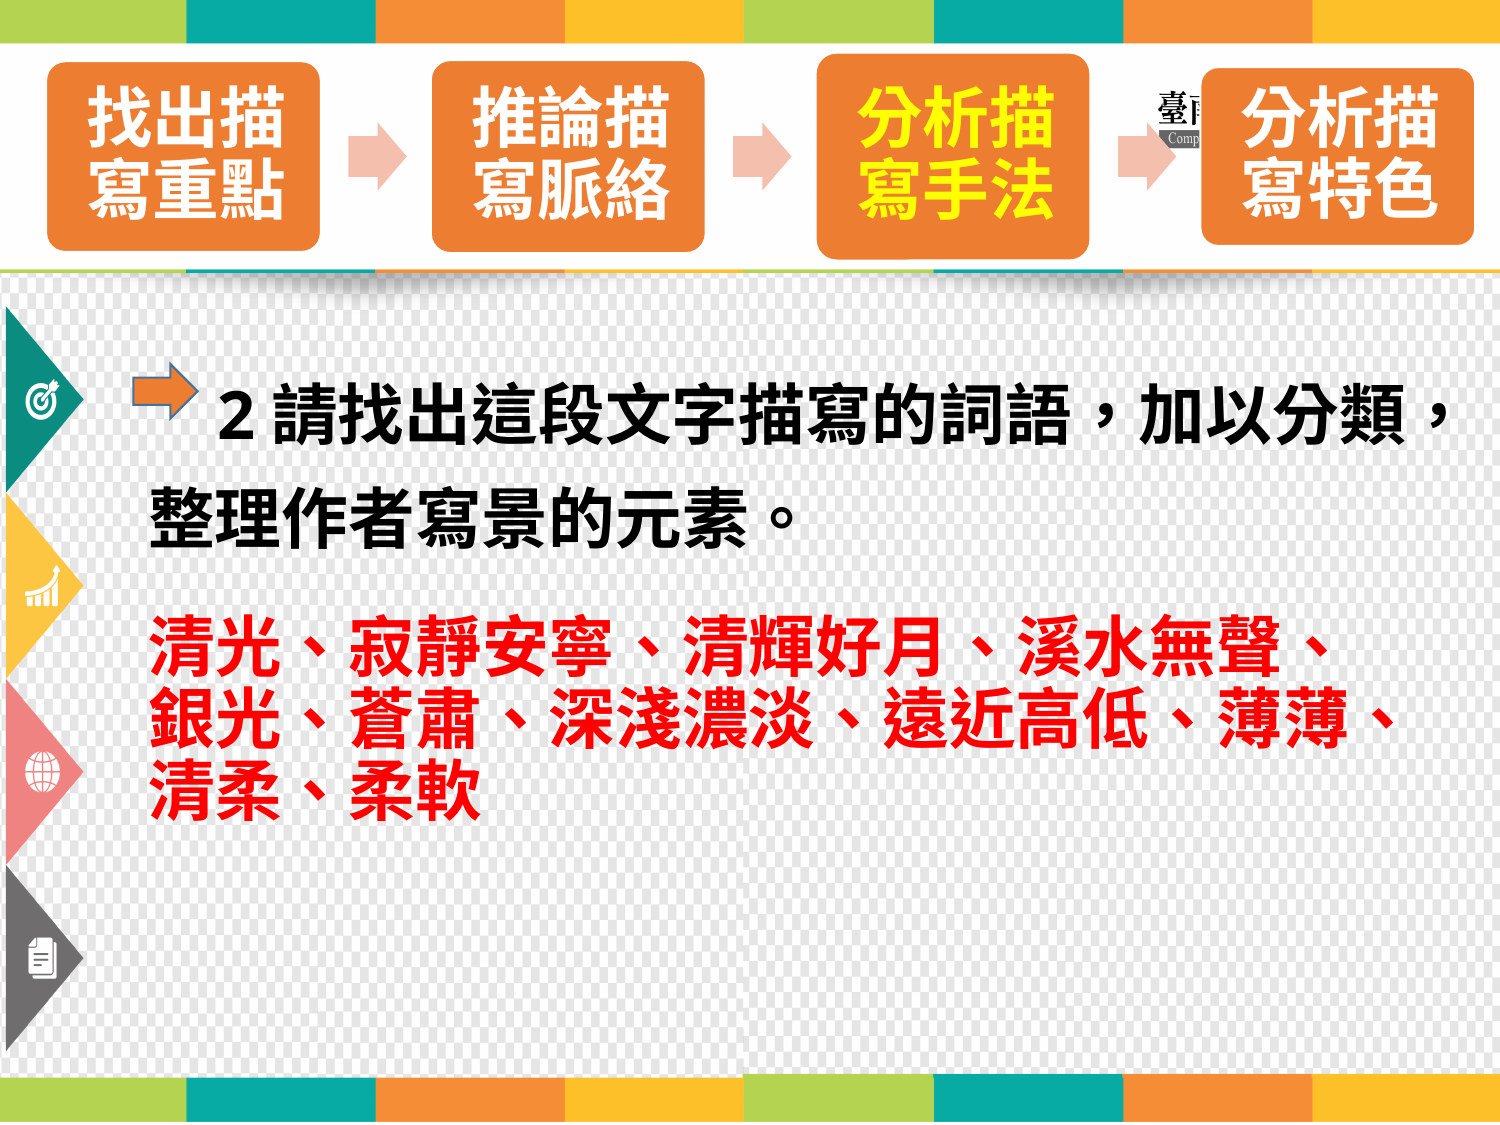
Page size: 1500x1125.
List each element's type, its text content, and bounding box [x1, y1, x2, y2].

text_box 清光、寂靜安寧、清輝好月、溪水無聲、銀光、蒼肅、深淺濃淡、遠近高低、薄薄、清柔、柔軟 [133, 605, 1370, 894]
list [44, 38, 1477, 275]
text_box 2請找出這段文字描寫的詞語，加以分類，整理作者寫景的元素。 [133, 341, 1421, 565]
text_box [132, 361, 200, 422]
picture [0, 0, 1500, 1125]
